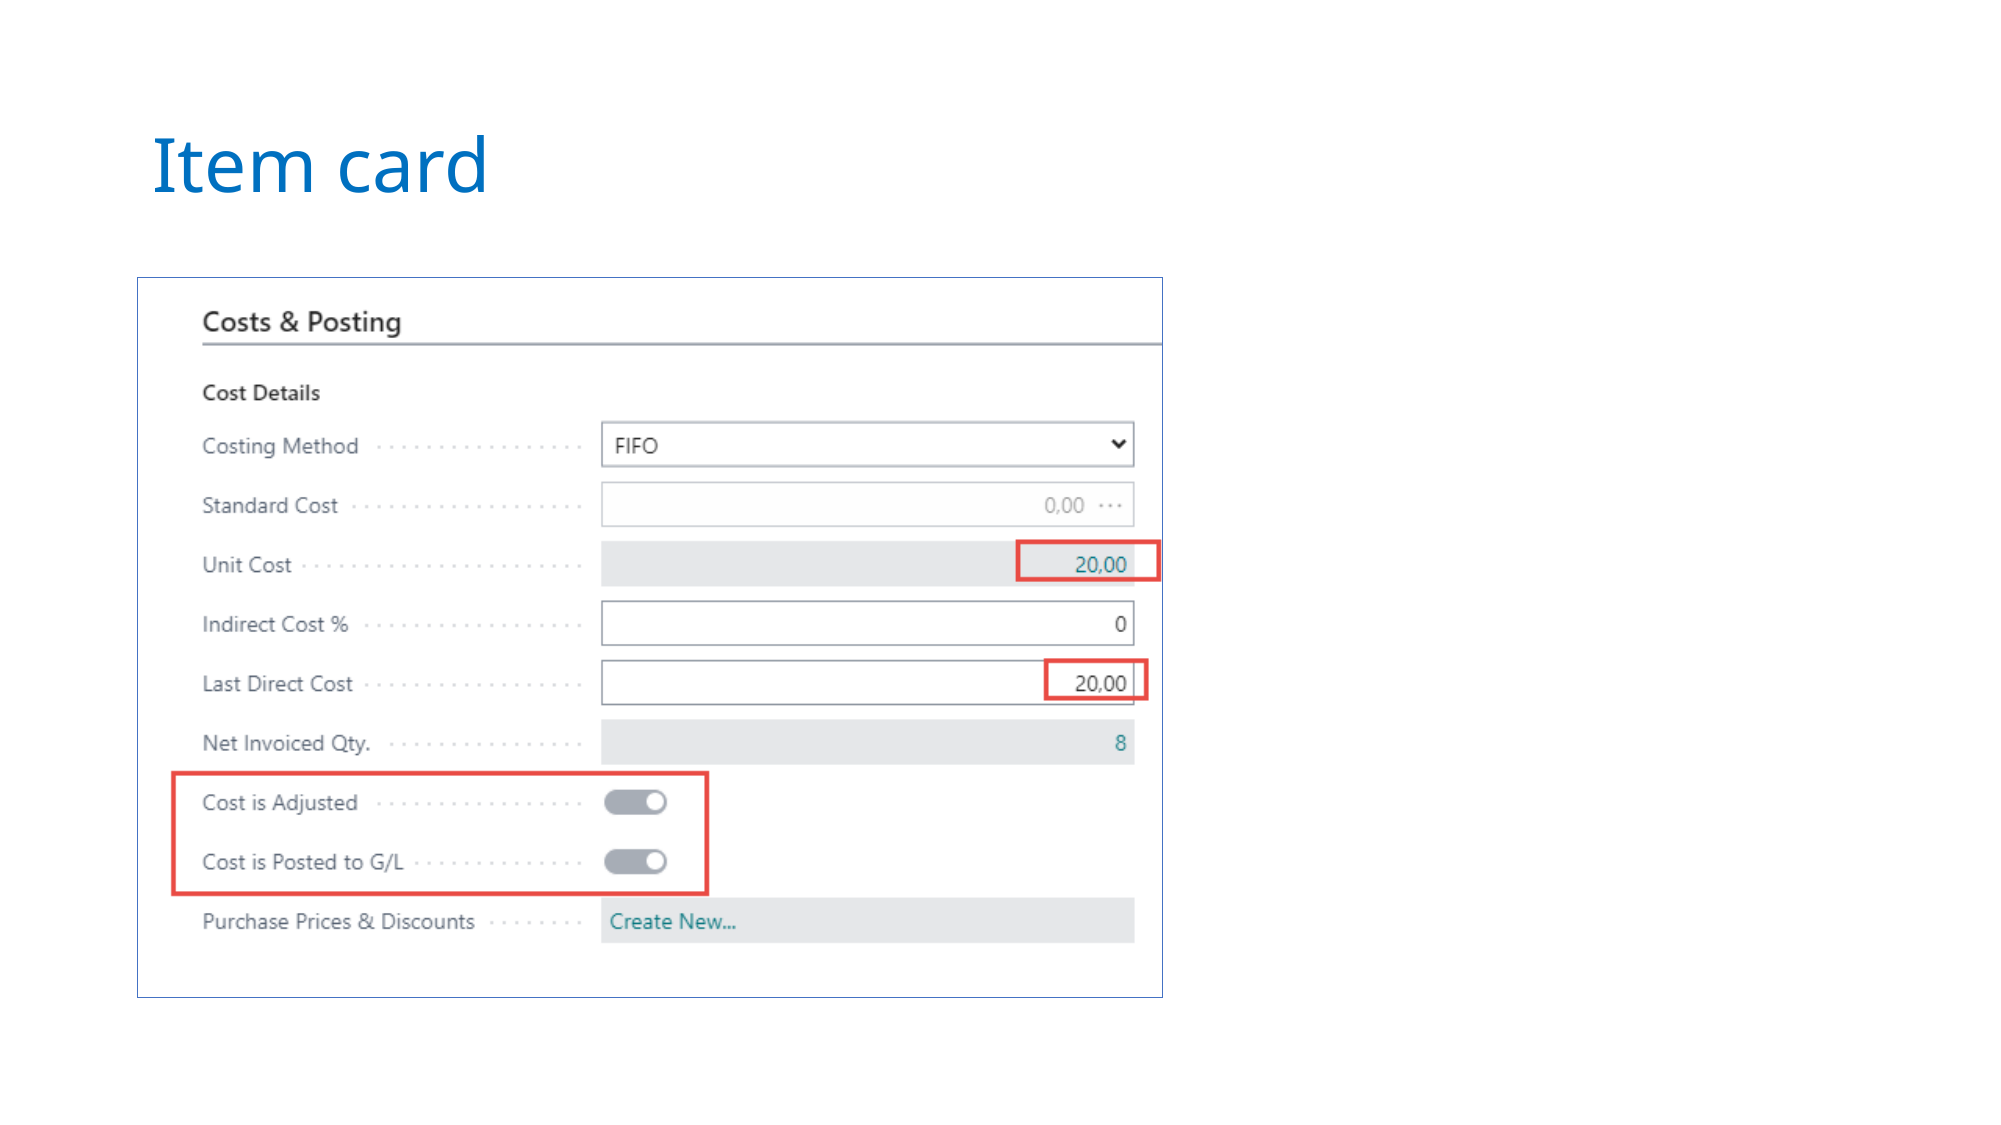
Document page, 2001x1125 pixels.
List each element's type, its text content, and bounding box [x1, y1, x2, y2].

title Item card [137, 59, 1863, 278]
picture [137, 277, 1163, 998]
